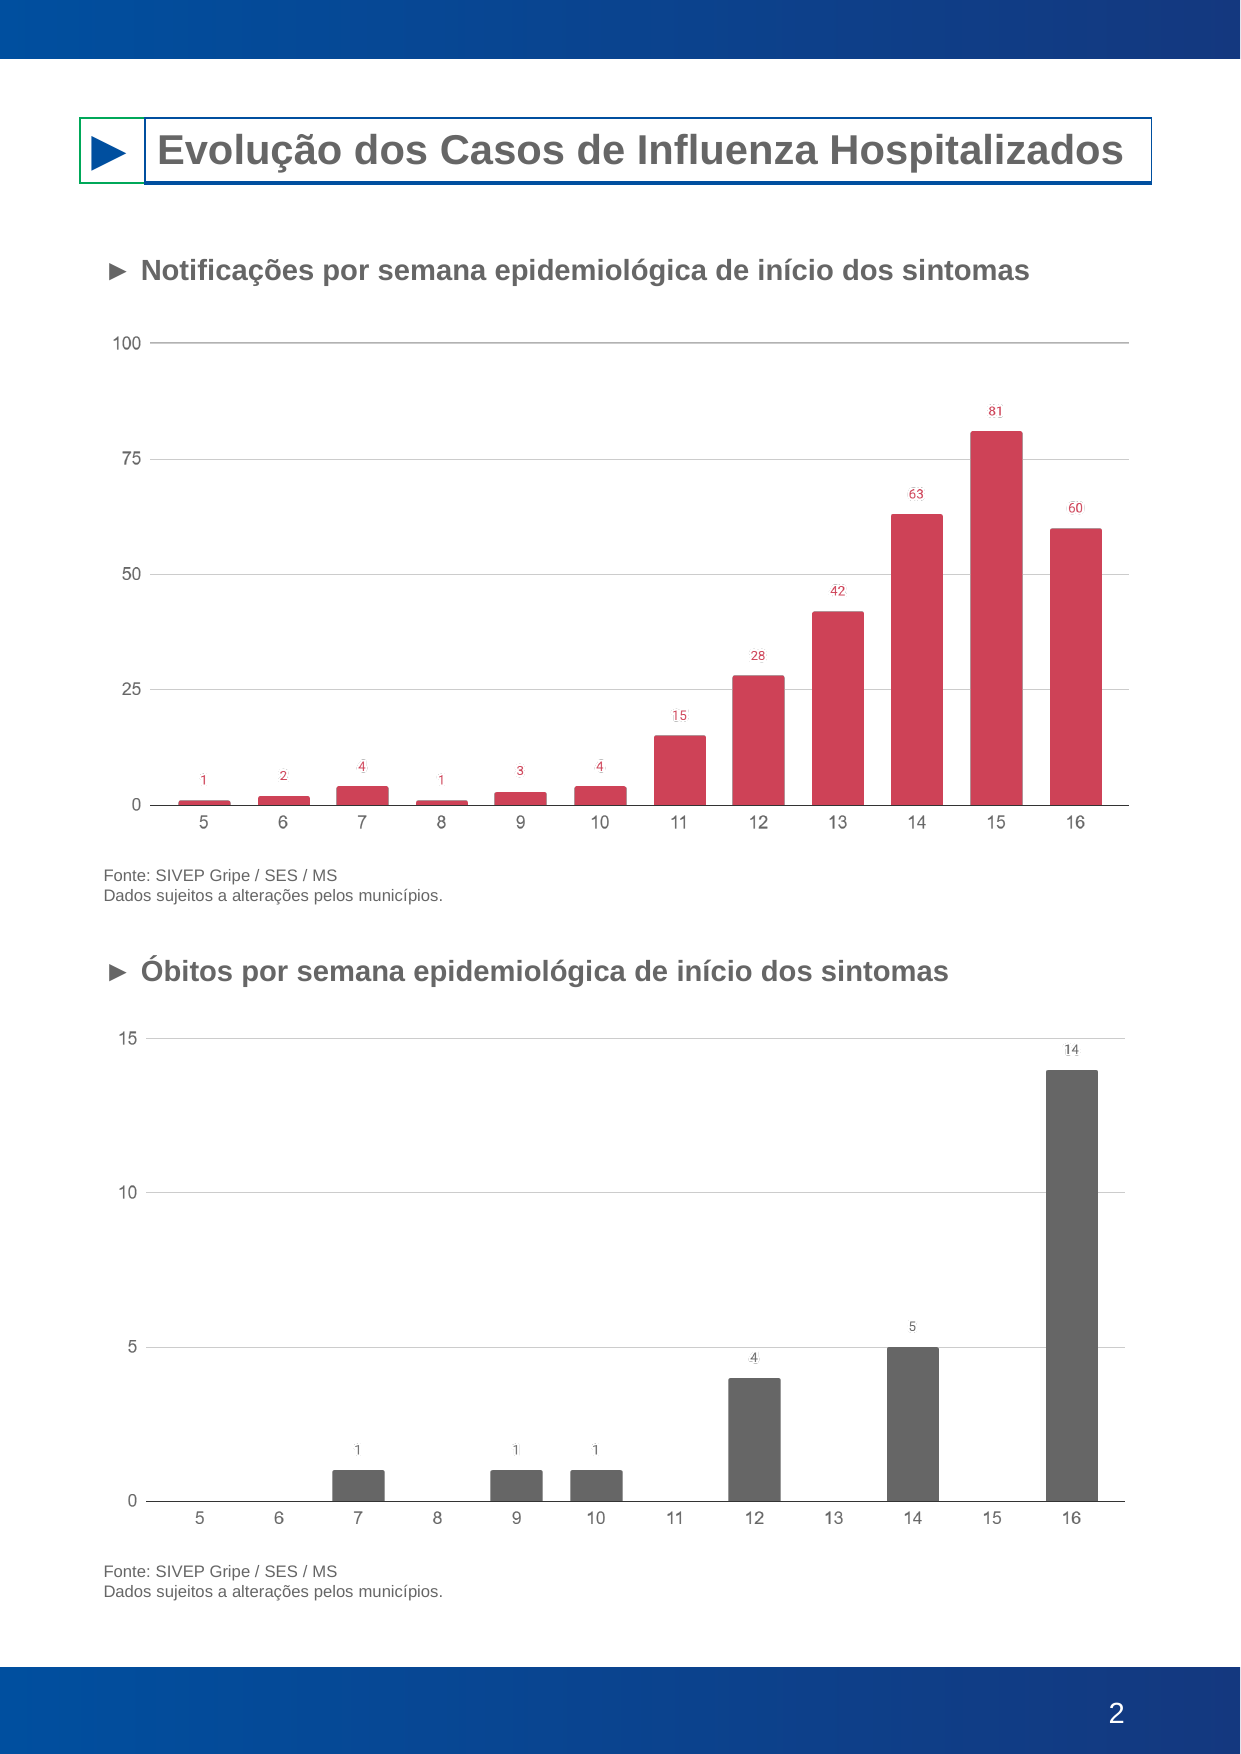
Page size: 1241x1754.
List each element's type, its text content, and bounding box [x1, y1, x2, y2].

text_box Fonte: SIVEP Gripe / SES / MS Dados sujeitos a alterações pelos municípios. [88, 1562, 1152, 1609]
picture [84, 306, 1156, 860]
text_box ► Notificações por semana epidemiológica de início dos sintomas [88, 236, 1152, 305]
table_header Evolução dos Casos de Influenza Hospitalizados [146, 119, 1151, 181]
table_header ► [81, 119, 144, 182]
text_box ► Óbitos por semana epidemiológica de início dos sintomas [88, 937, 1152, 1002]
slide_number ‹#› [1093, 1645, 1168, 1754]
text_box Fonte: SIVEP Gripe / SES / MS Dados sujeitos a alterações pelos municípios. [88, 866, 1152, 913]
picture [80, 1002, 1152, 1555]
